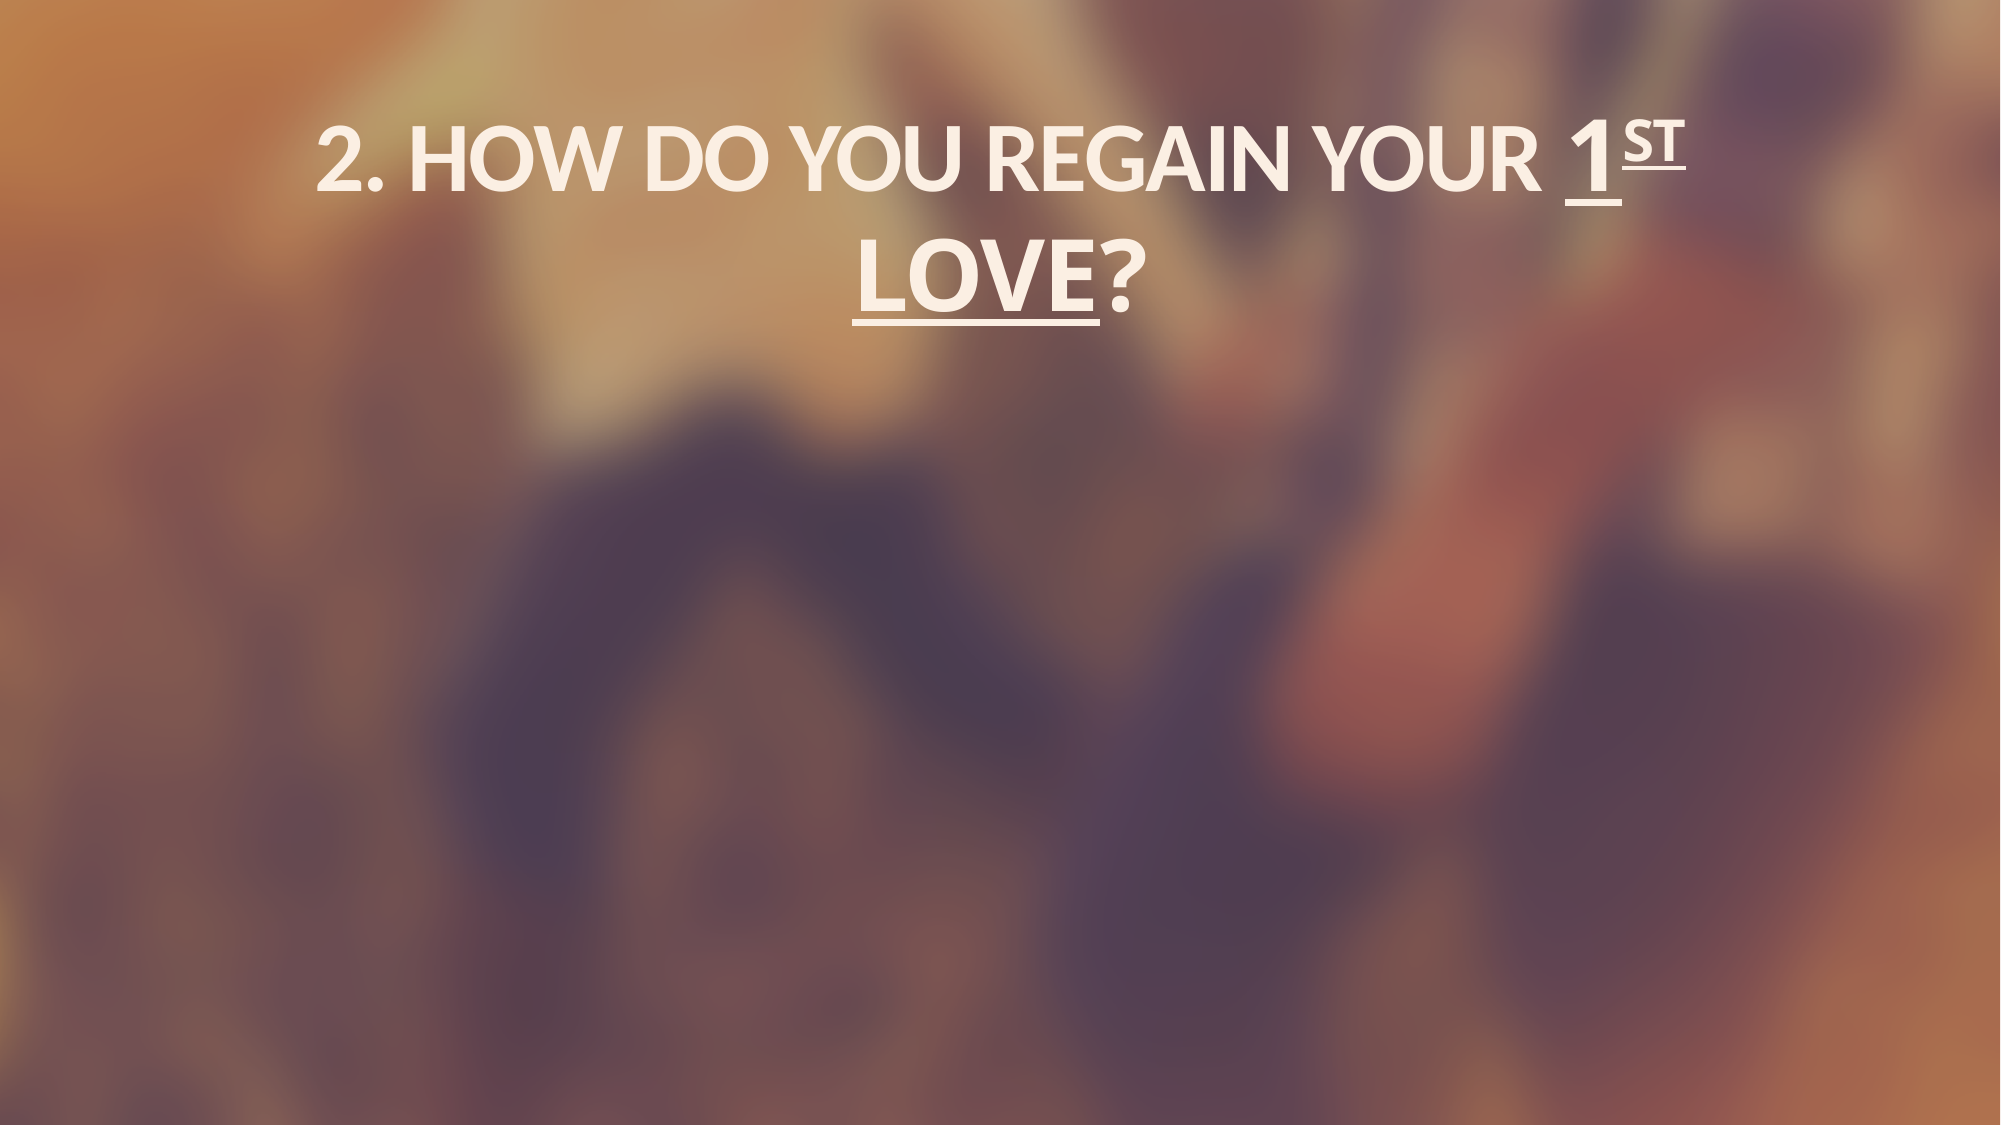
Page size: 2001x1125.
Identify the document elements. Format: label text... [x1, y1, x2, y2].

title 2. HOW DO YOU REGAIN YOUR 1ST LOVE? [174, 83, 1825, 338]
picture [0, 0, 2001, 1125]
